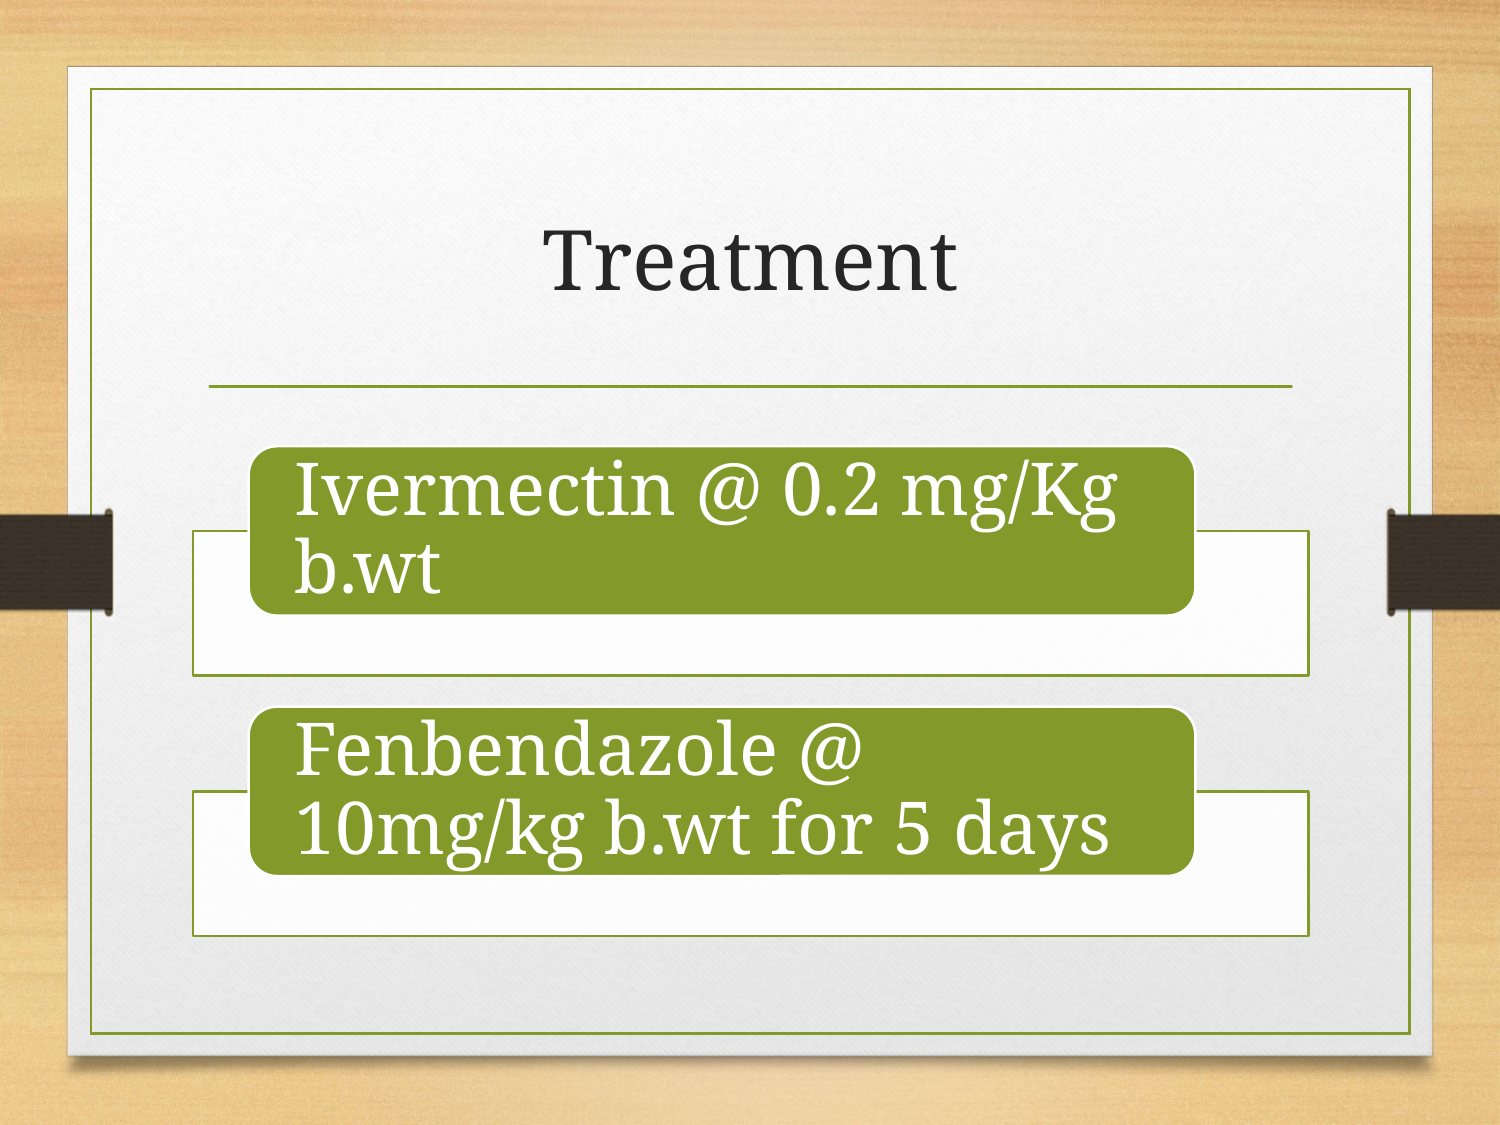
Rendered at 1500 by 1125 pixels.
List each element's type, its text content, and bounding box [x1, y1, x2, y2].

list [192, 408, 1309, 974]
picture [0, 0, 1500, 1125]
title Treatment [193, 150, 1309, 365]
